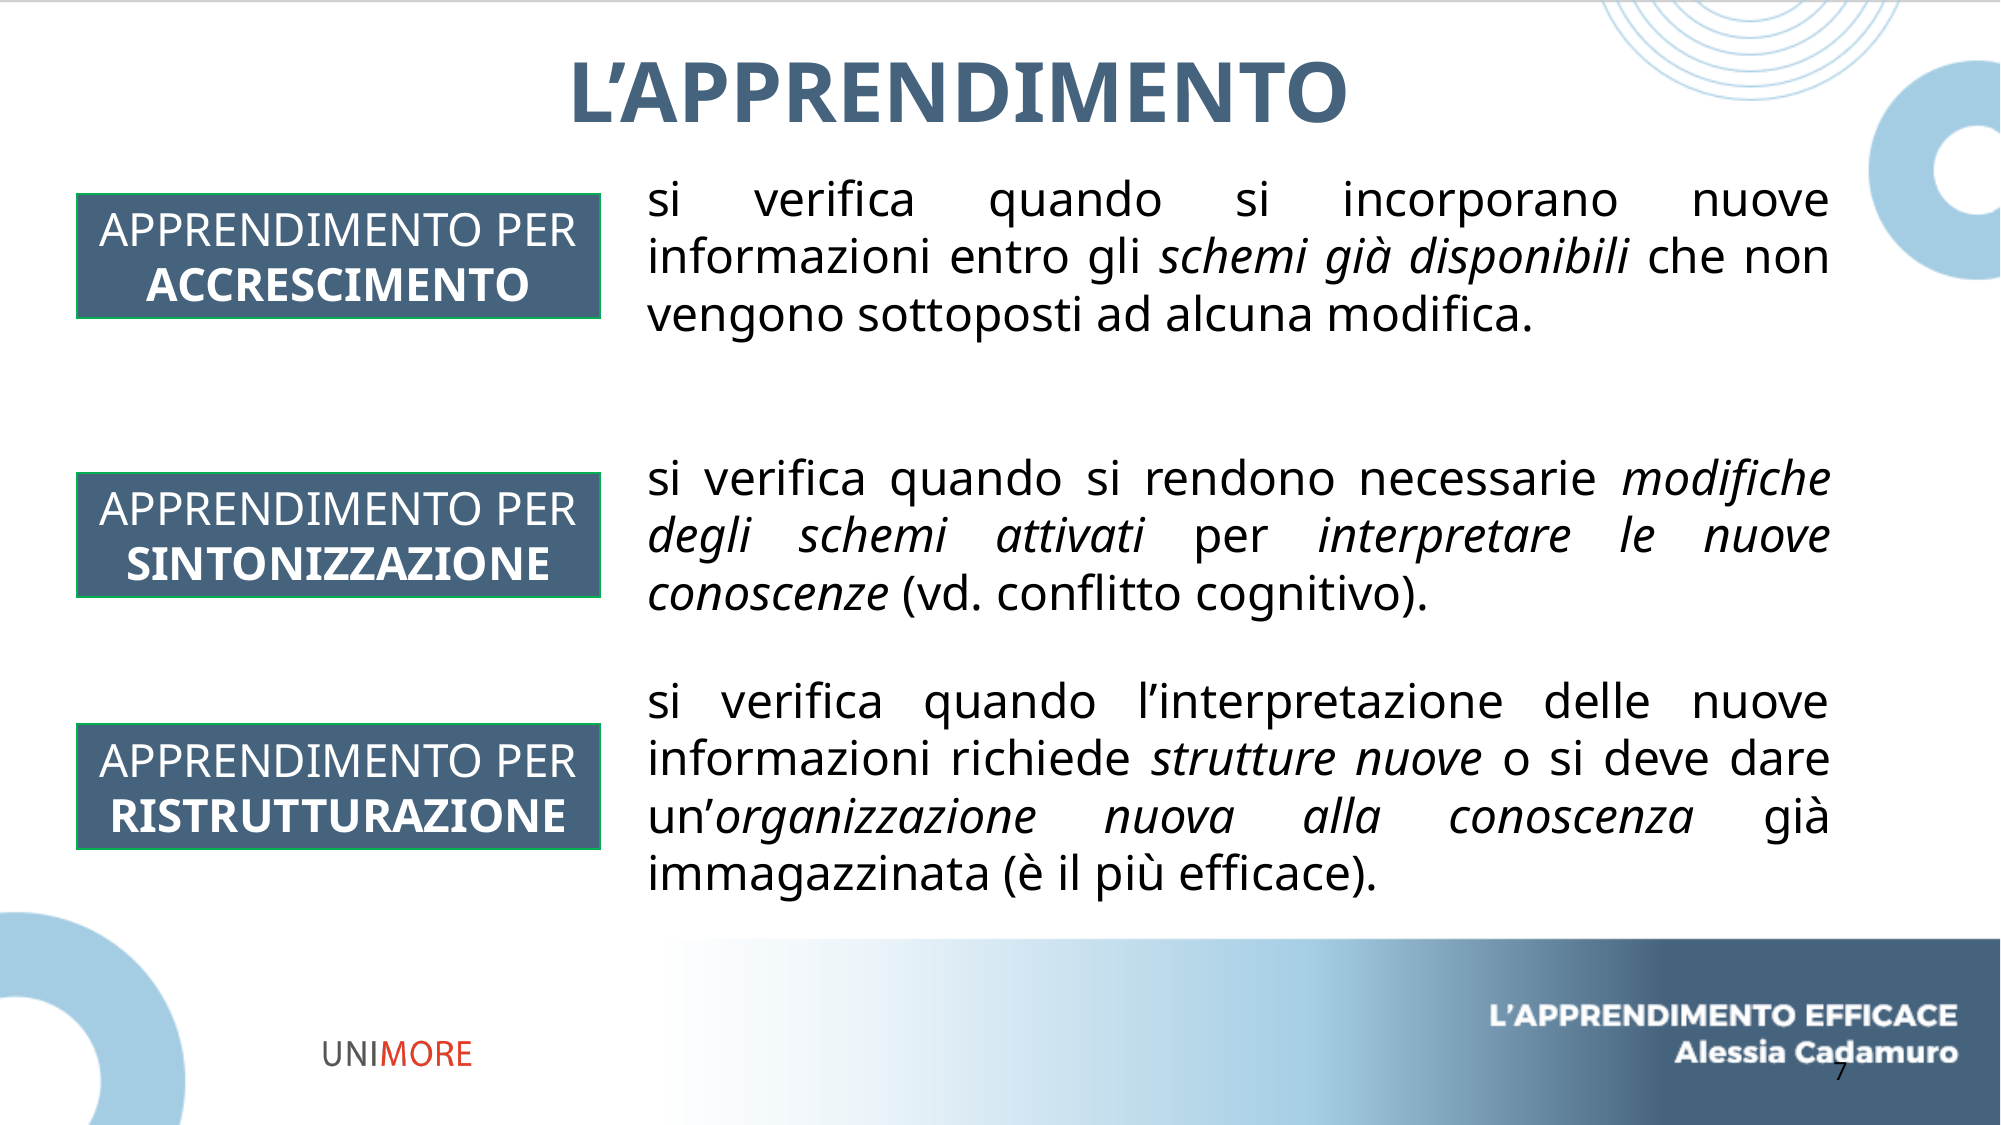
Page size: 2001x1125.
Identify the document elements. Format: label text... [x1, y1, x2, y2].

text_box L’APPRENDIMENTO [0, 31, 1960, 147]
picture [0, 0, 2001, 1125]
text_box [77, 161, 1847, 911]
slide_number 7 [1412, 1042, 1863, 1103]
